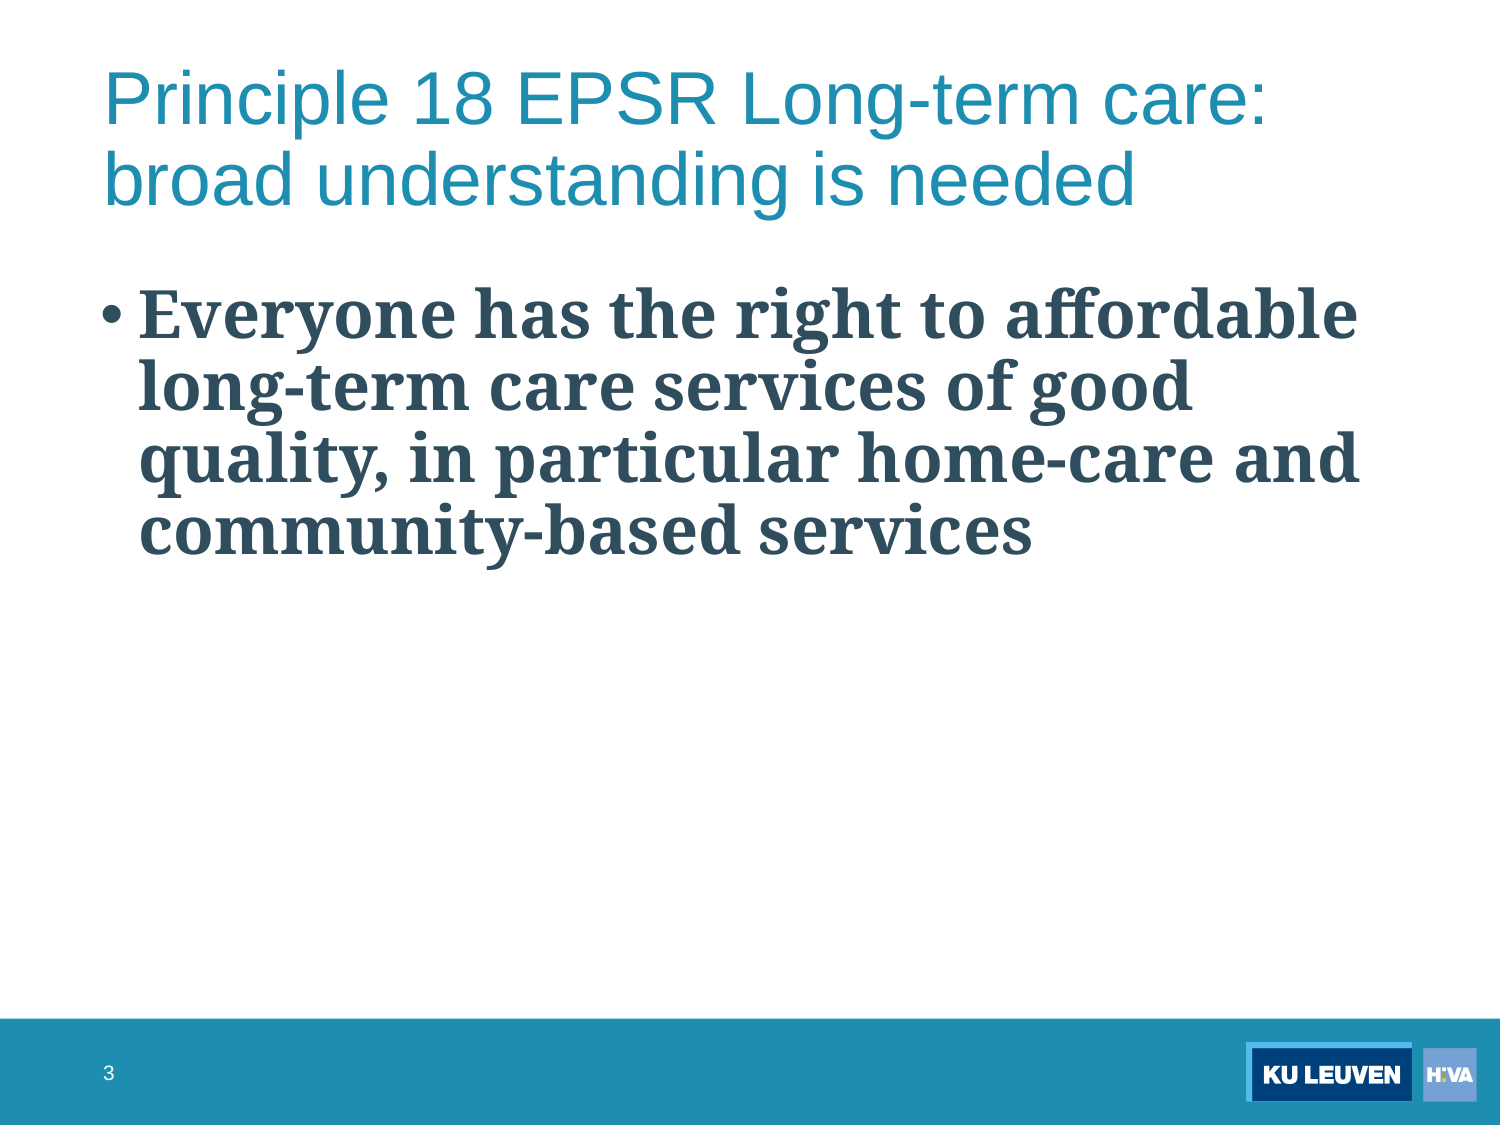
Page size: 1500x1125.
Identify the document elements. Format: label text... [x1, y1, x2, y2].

title Principle 18 EPSR Long-term care: broad understanding is needed [103, 59, 1397, 278]
list Everyone has the right to affordable long-term care services of good quality, in particular home-care and community-based services [85, 273, 1380, 949]
picture [1246, 1042, 1477, 1108]
slide_number 3 [103, 1018, 210, 1125]
